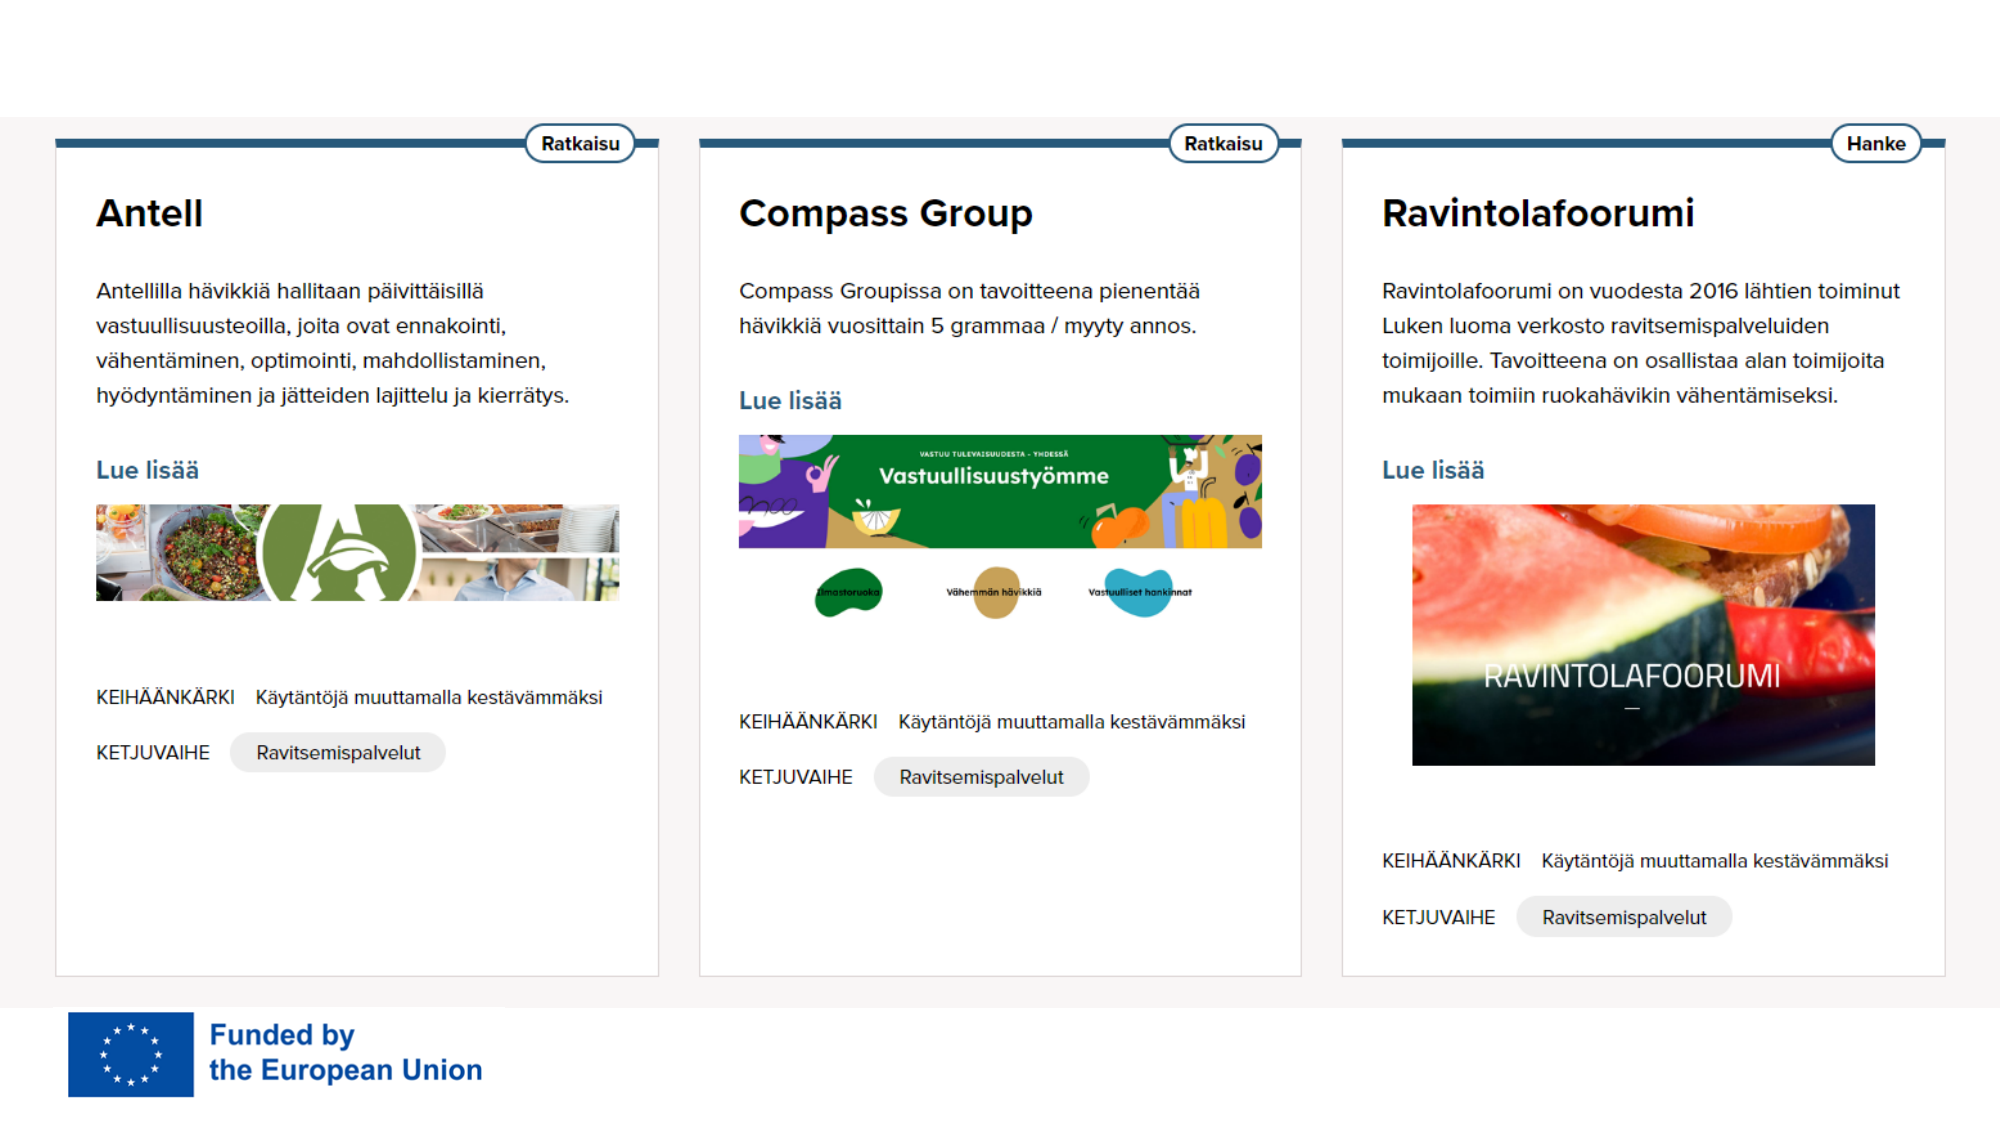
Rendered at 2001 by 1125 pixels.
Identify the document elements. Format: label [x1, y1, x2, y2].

picture [0, 117, 2000, 1103]
